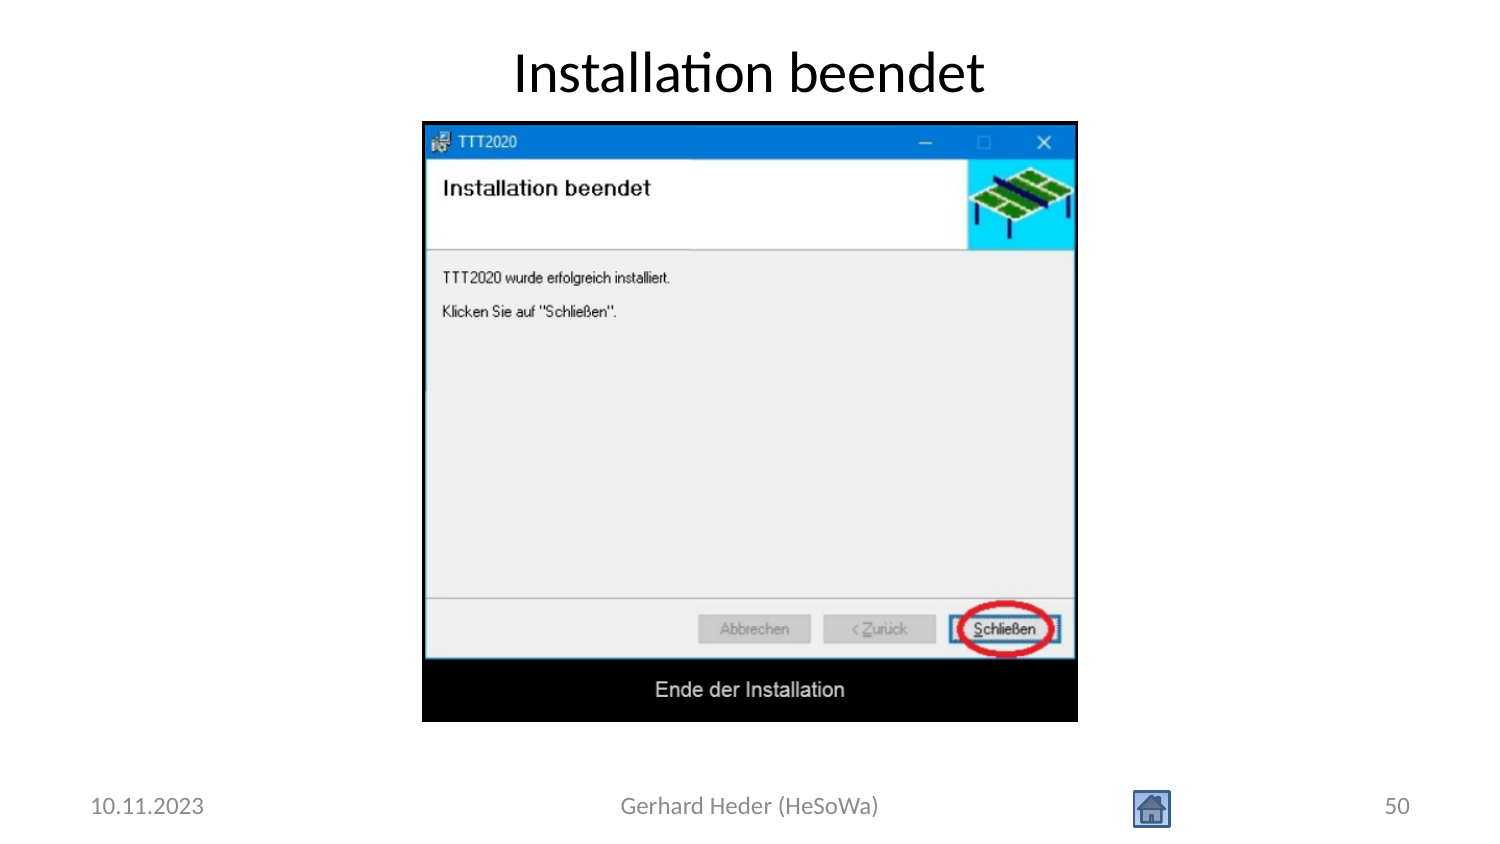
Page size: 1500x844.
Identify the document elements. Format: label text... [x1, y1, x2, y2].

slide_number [75, 782, 425, 827]
picture [422, 121, 1078, 723]
footer Gerhard Heder (HeSoWa) [512, 782, 988, 827]
slide_number 50 [1074, 782, 1425, 827]
title Installation beendet [74, 33, 1426, 106]
